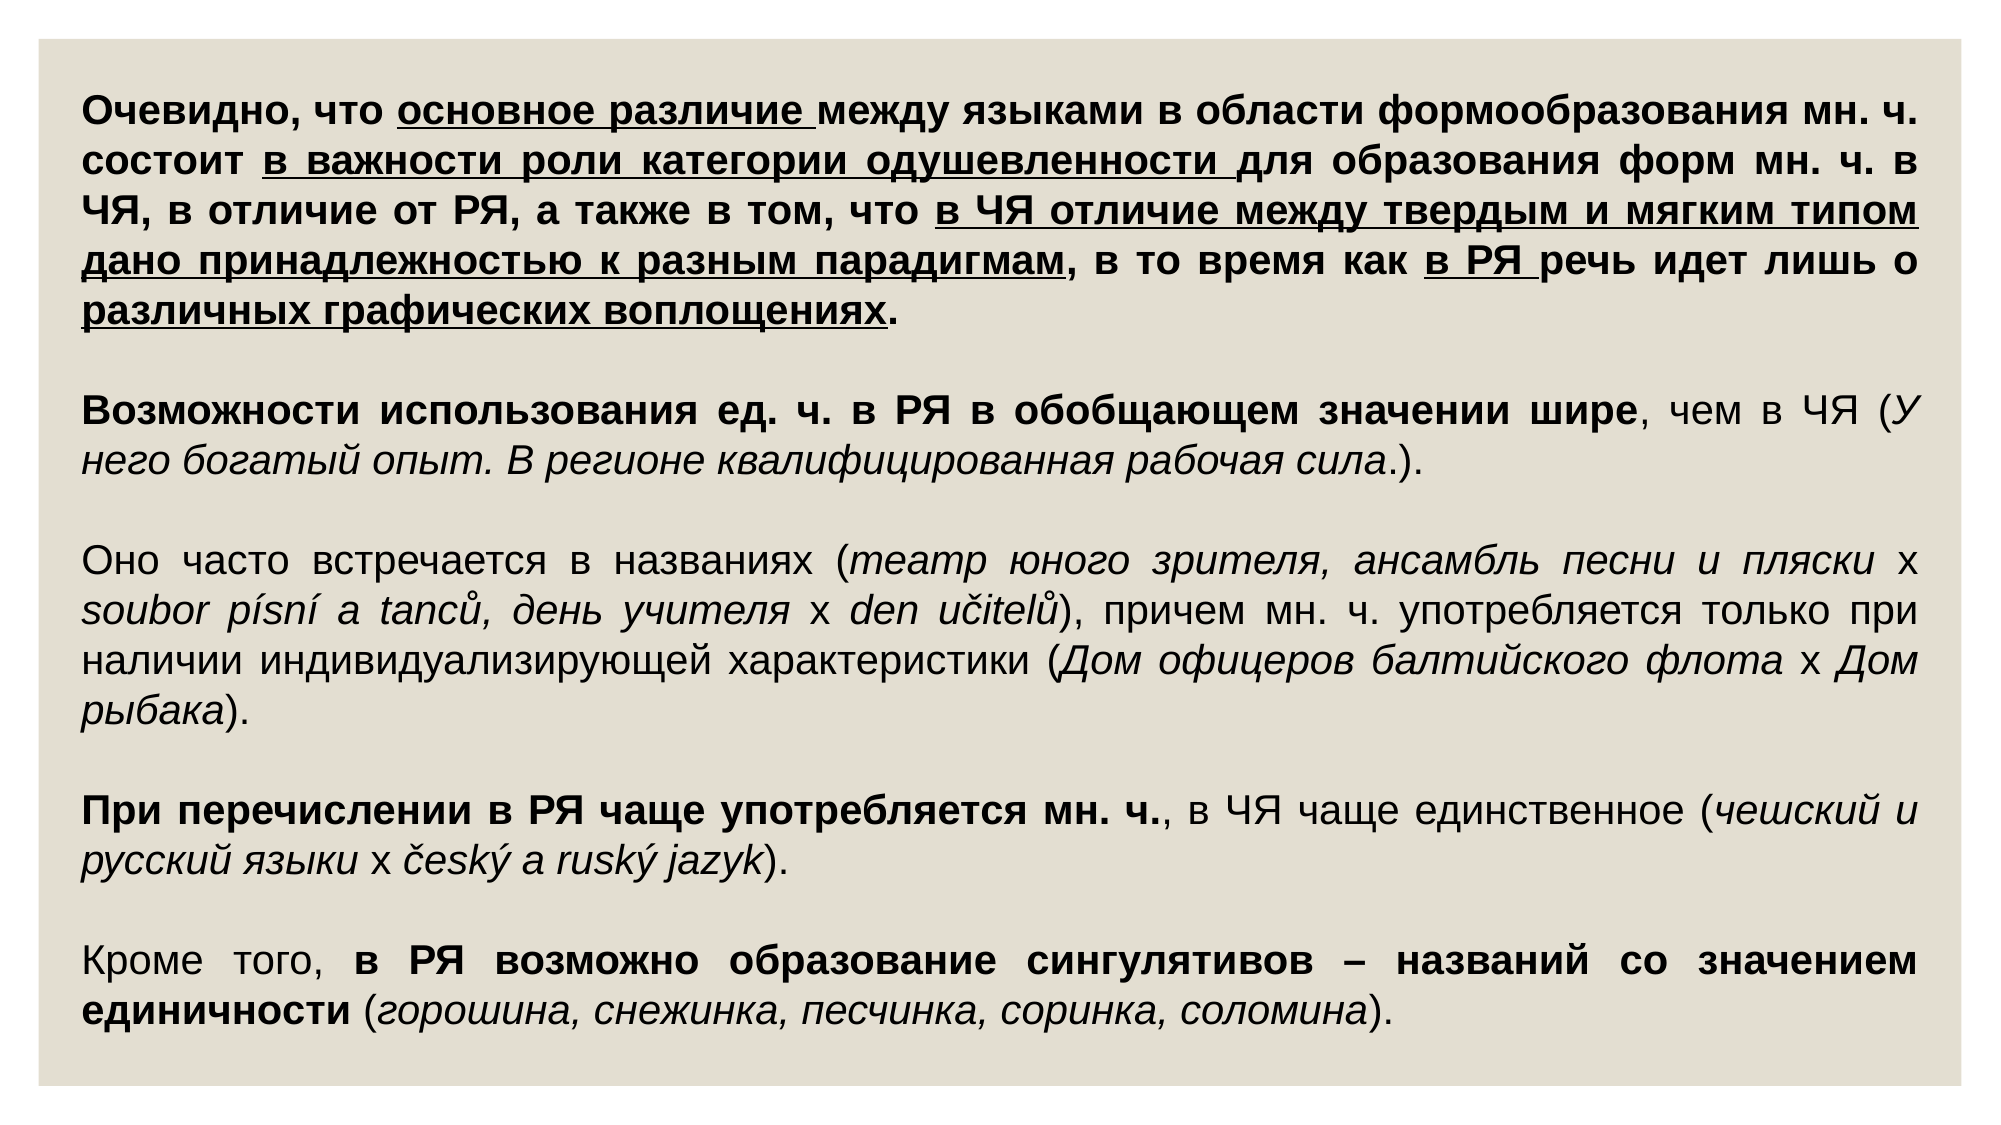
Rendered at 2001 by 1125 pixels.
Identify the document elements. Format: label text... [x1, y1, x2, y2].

text_box Очевидно, что основное различие между языками в области формообразования мн. ч. состоит в важности роли категории одушевленности для образования форм мн. ч. в ЧЯ, в отличие от РЯ, а также в том, что в ЧЯ отличие между твердым и мягким типом дано принадлежностью к разным парадигмам, в то время как в РЯ речь идет лишь о различных графических воплощениях. Возможности использования ед. ч. в РЯ в обобщающем значении шире, чем в ЧЯ (У него богатый опыт. В регионе квалифицированная рабочая сила.). Оно часто встречается в названиях (театр юного зрителя, ансамбль песни и пляски х soubor písní a tanců, день учителя х den učitelů), причем мн. ч. употребляется только при наличии индивидуализирующей характеристики (Дом офицеров балтийского флота х Дом рыбака). При перечислении в РЯ чаще употребляется мн. ч., в ЧЯ чаще единственное (чешский и русский языки х český a ruský jazyk). Кроме того, в РЯ возможно образование сингулятивов – названий со значением единичности (горошина, снежинка, песчинка, соринка, соломина). [66, 75, 1934, 1041]
